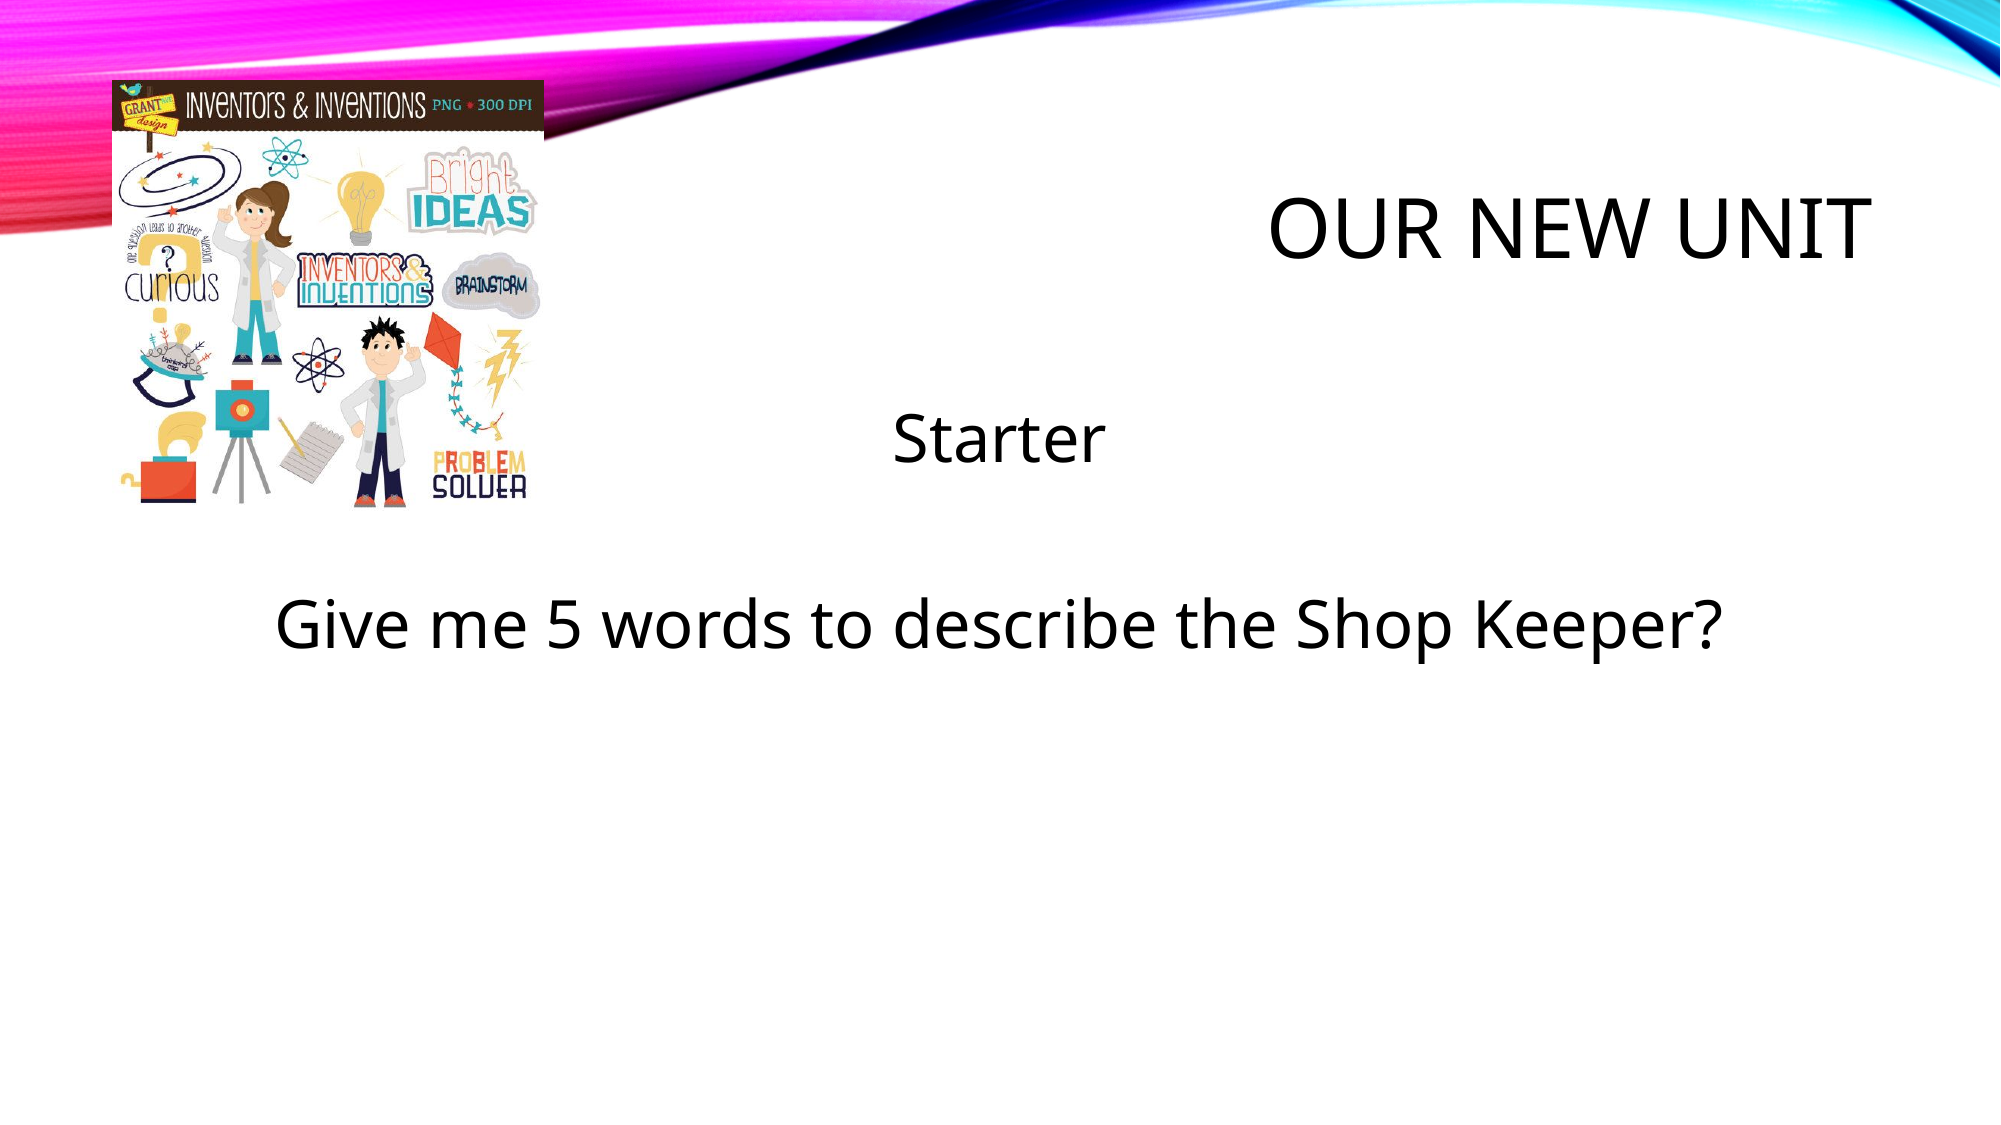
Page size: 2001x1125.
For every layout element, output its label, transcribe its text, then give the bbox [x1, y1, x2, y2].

picture [0, 0, 2000, 513]
picture [1910, 0, 2000, 45]
title Our new Unit [545, 125, 1888, 296]
list Starter Give me 5 words to describe the Shop Keeper? [112, 296, 1888, 957]
picture [1890, 0, 2000, 75]
